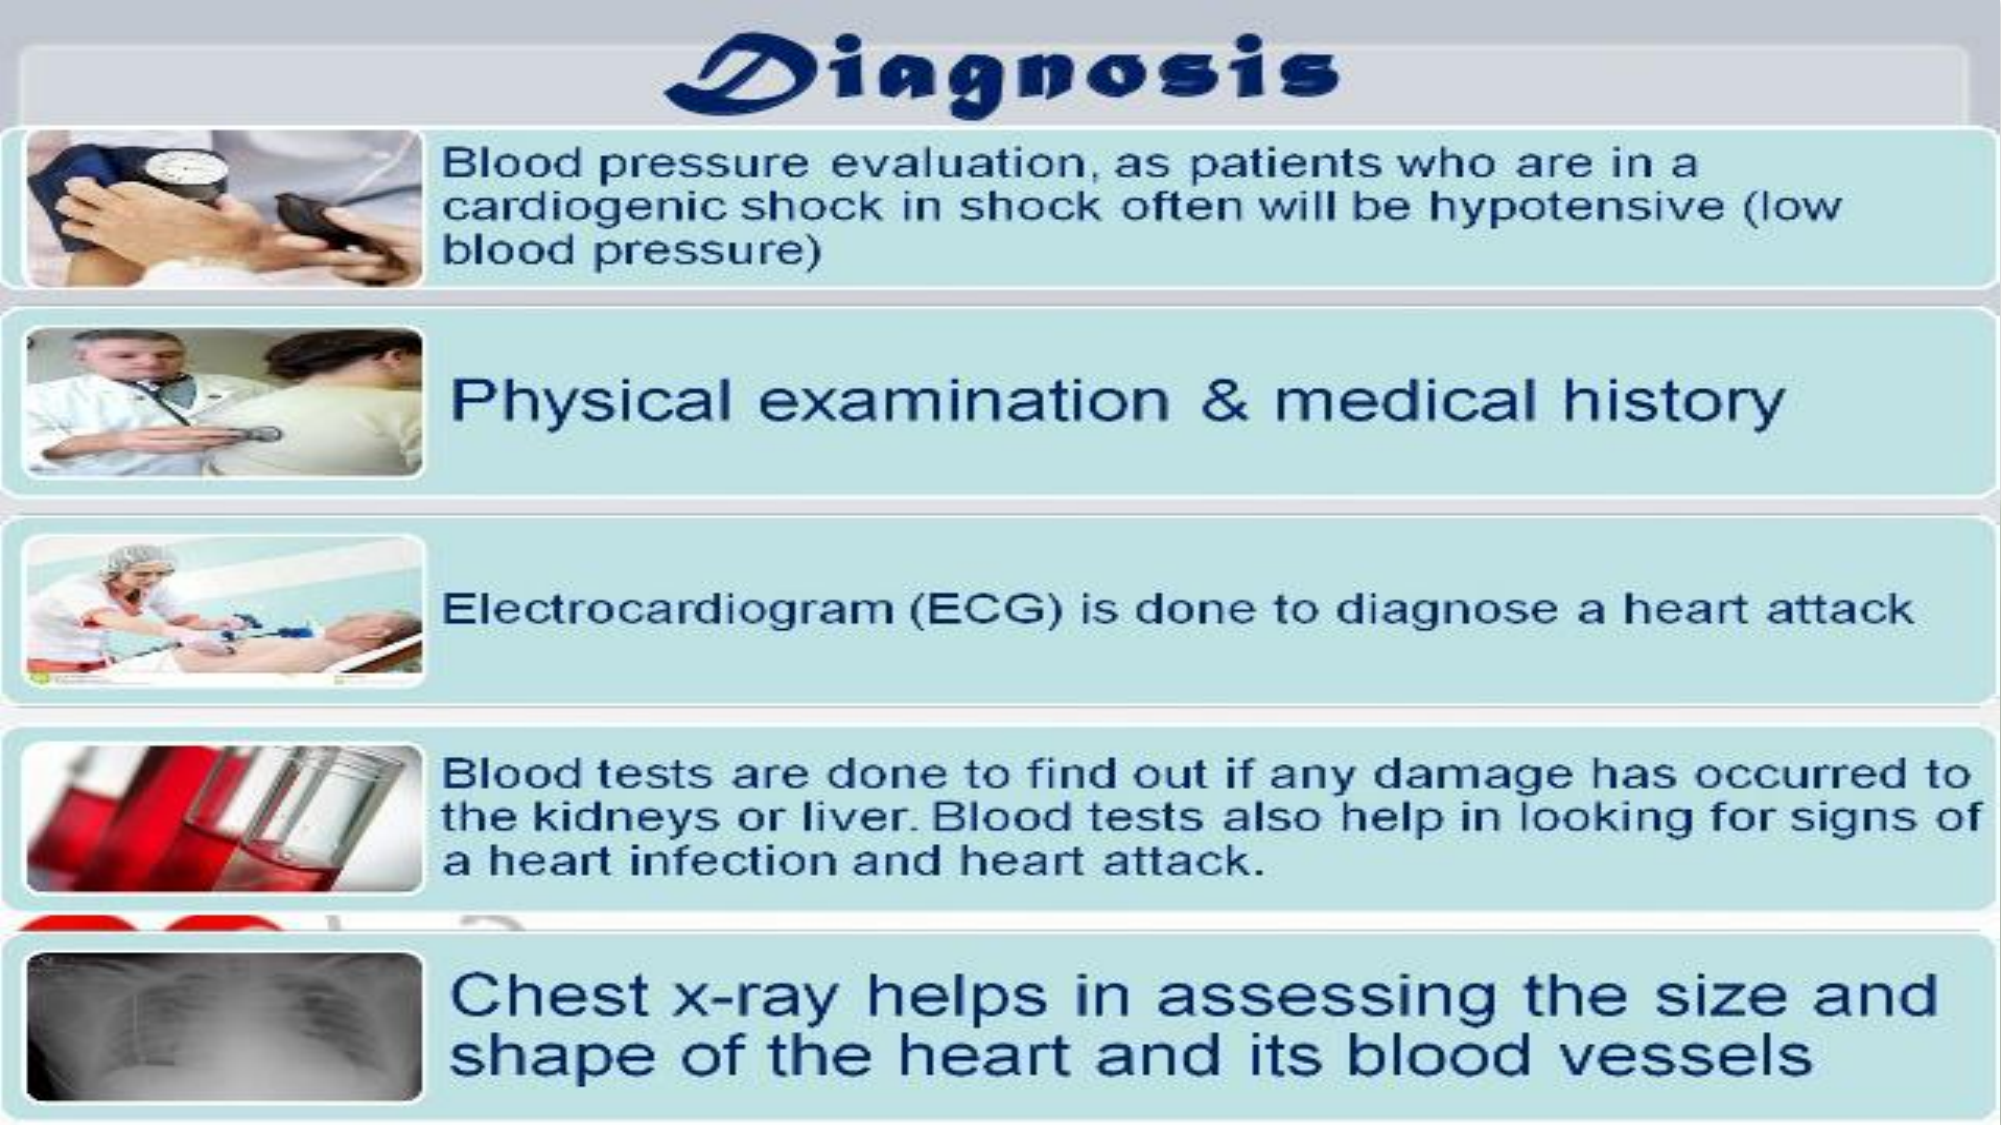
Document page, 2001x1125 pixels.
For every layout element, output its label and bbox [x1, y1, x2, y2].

list [0, 0, 2000, 1125]
